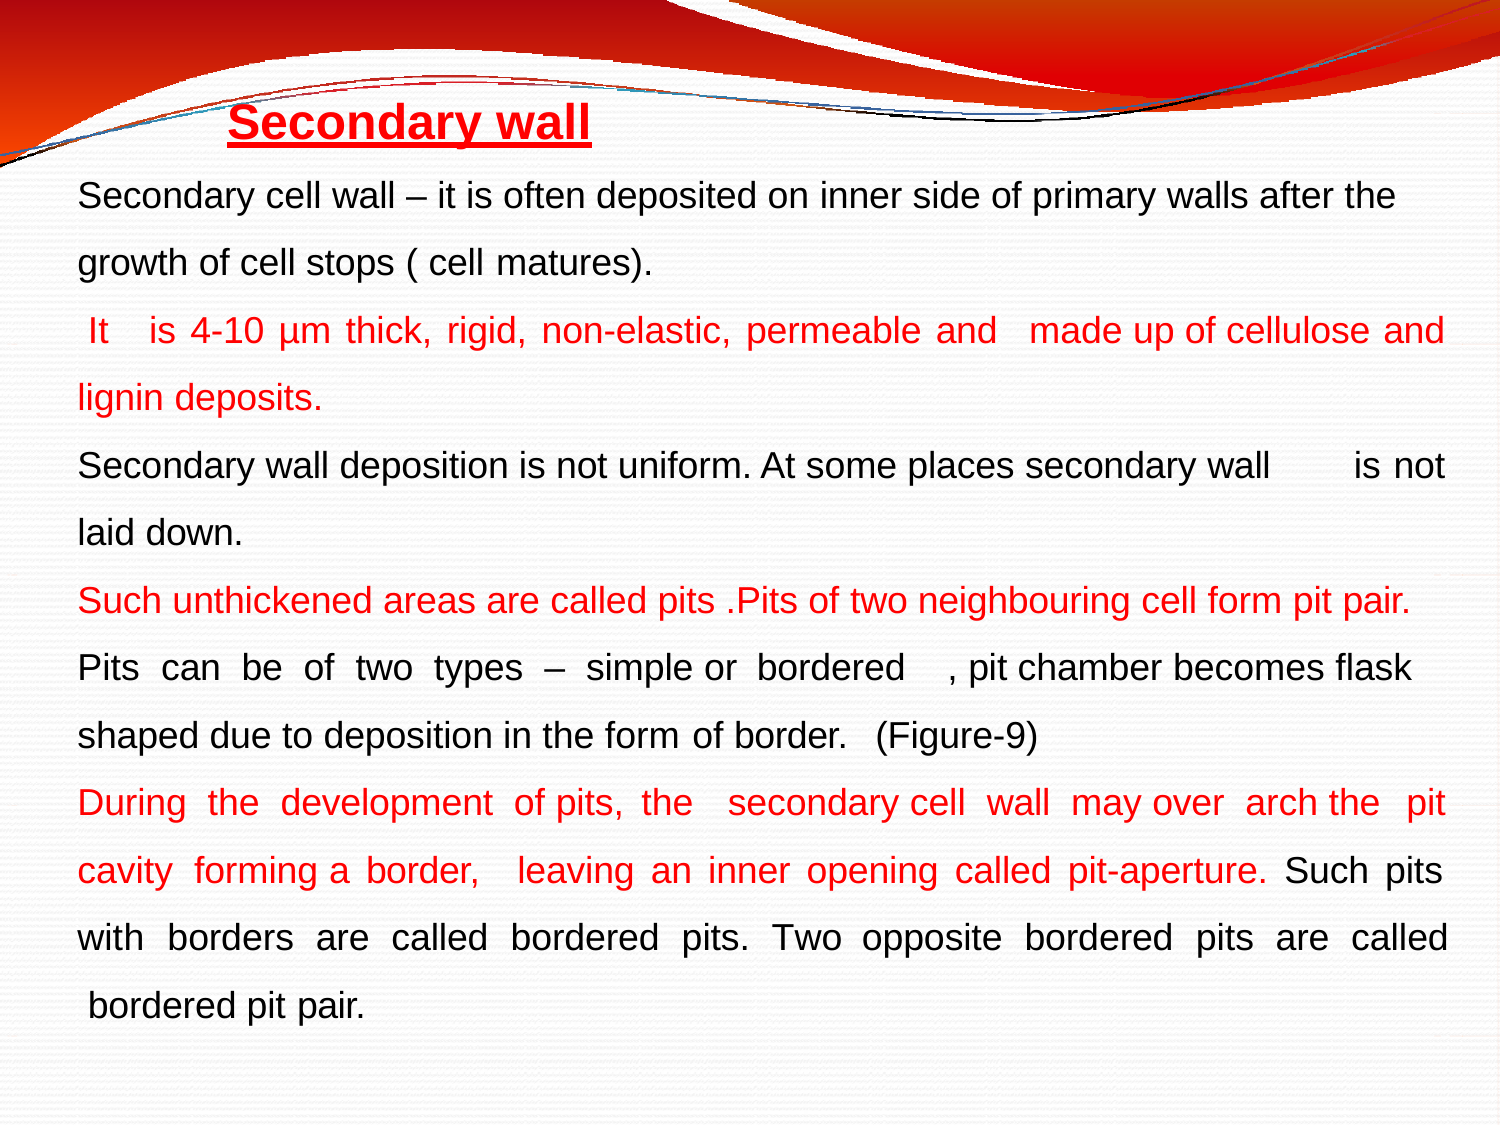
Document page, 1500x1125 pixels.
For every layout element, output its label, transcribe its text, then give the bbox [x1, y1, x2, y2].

text_box [0, 0, 1500, 1125]
text_box Such unthickened areas are called pits .Pits of two neighbouring cell form pit pair. Pits can be of two types – simple or bordered , pit chamber becomes flask shaped due to deposition in the form of border. (Figure-9) During the development of pits, the secondary cell wall may over arch the pit cavity forming a border, leaving an inner opening called pit-aperture. Such pits with borders are called bordered pits. Two opposite bordered pits are called bordered pit pair. [75, 551, 1450, 1026]
text_box lignin deposits. Secondary wall deposition is not uniform. At some places secondary wall laid down. [75, 348, 1327, 551]
text_box is not [1351, 438, 1450, 486]
title Secondary wall [225, 87, 625, 146]
text_box Secondary cell wall – it is often deposited on inner side of primary walls after the growth of cell stops ( cell matures). It is 4-10 µm thick, rigid, non-elastic, permeable and made up of cellulose and [75, 146, 1450, 351]
